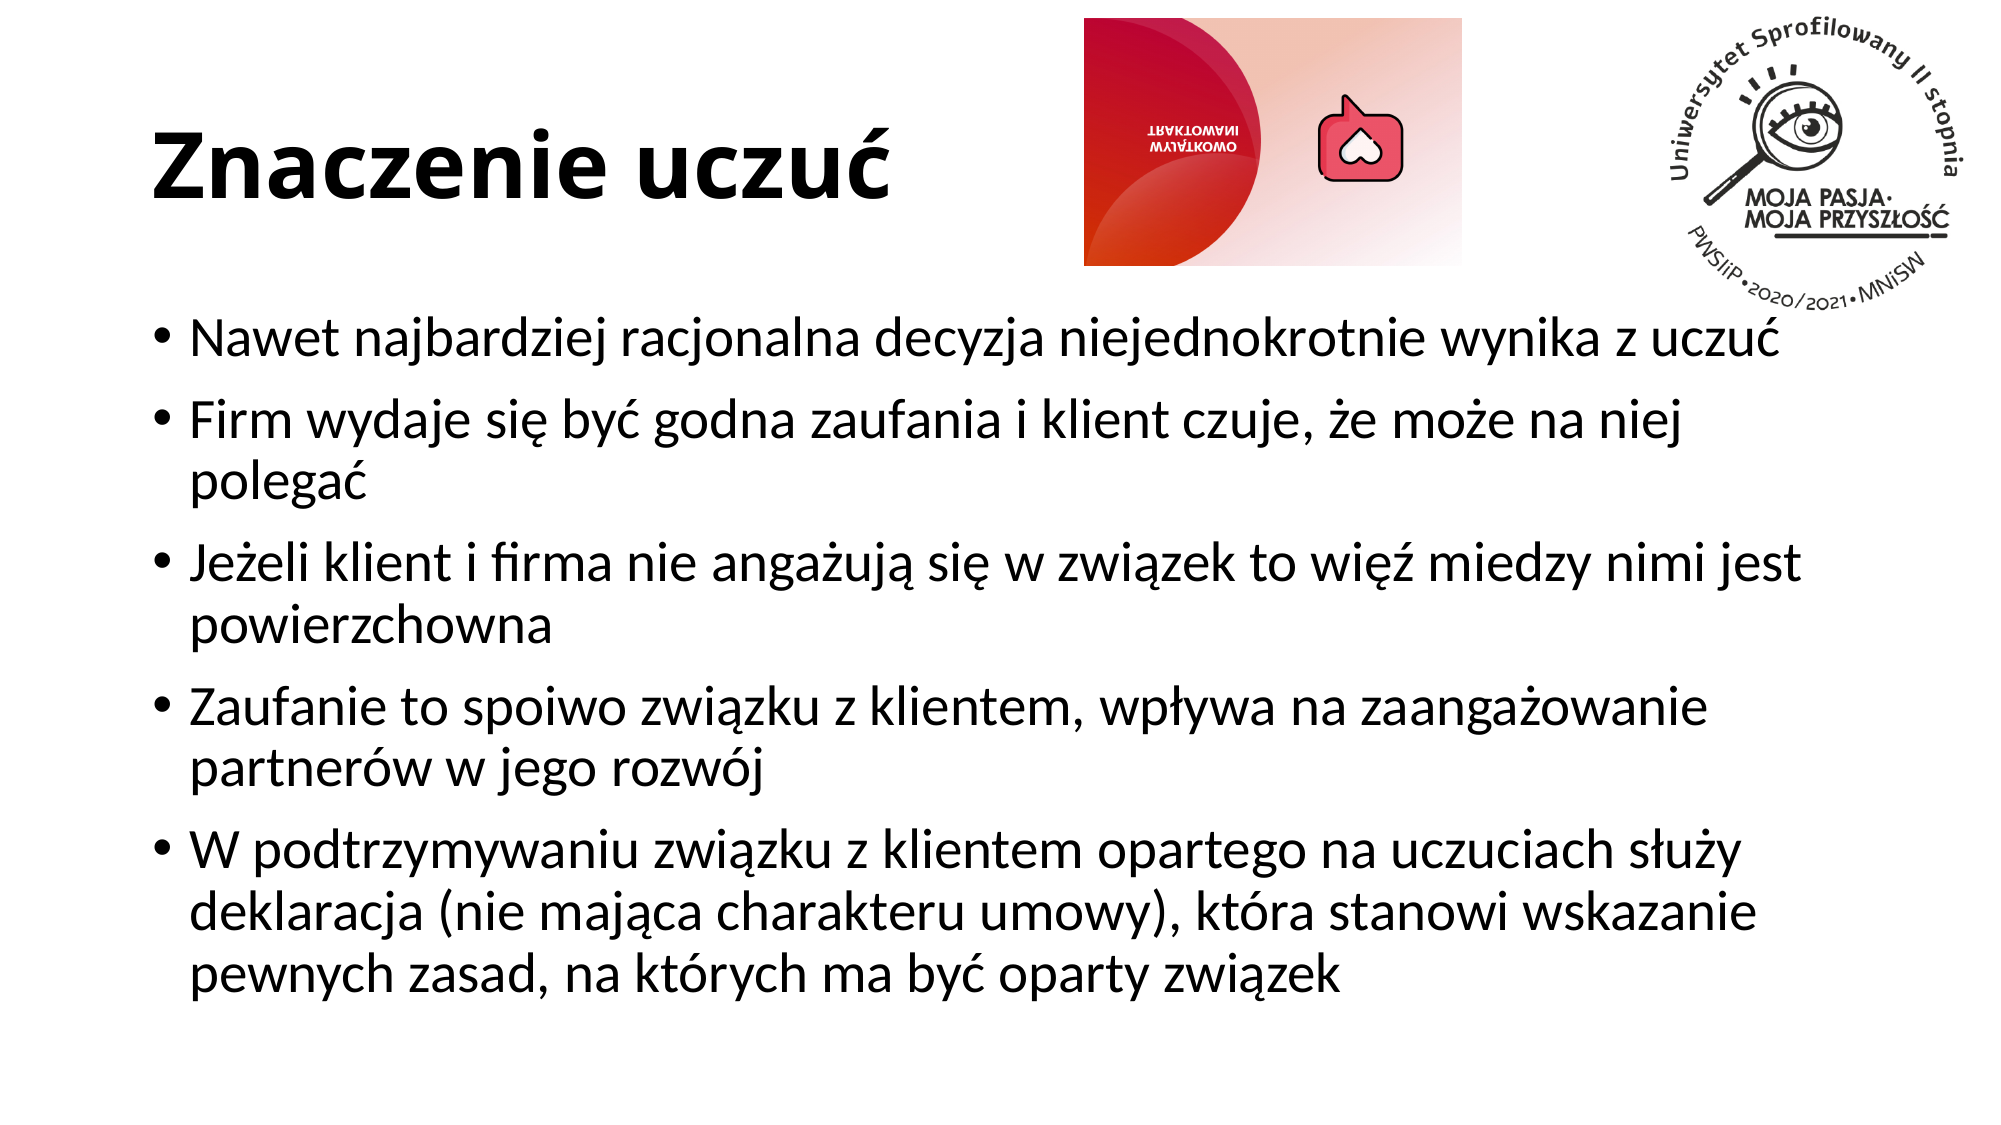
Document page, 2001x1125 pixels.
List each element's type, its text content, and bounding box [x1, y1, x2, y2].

list Nawet najbardziej racjonalna decyzja niejednokrotnie wynika z uczuć Firm wydaje się być godna zaufania i klient czuje, że może na niej polegać Jeżeli klient i firma nie angażują się w związek to więź miedzy nimi jest powierzchowna Zaufanie to spoiwo związku z klientem, wpływa na zaangażowanie partnerów w jego rozwój W podtrzymywaniu związku z klientem opartego na uczuciach służy deklaracja (nie mająca charakteru umowy), która stanowi wskazanie pewnych zasad, na których ma być oparty związek [137, 299, 1863, 1014]
title Znaczenie uczuć [137, 59, 1634, 278]
picture [1084, 18, 1462, 266]
picture [1649, 0, 1976, 321]
